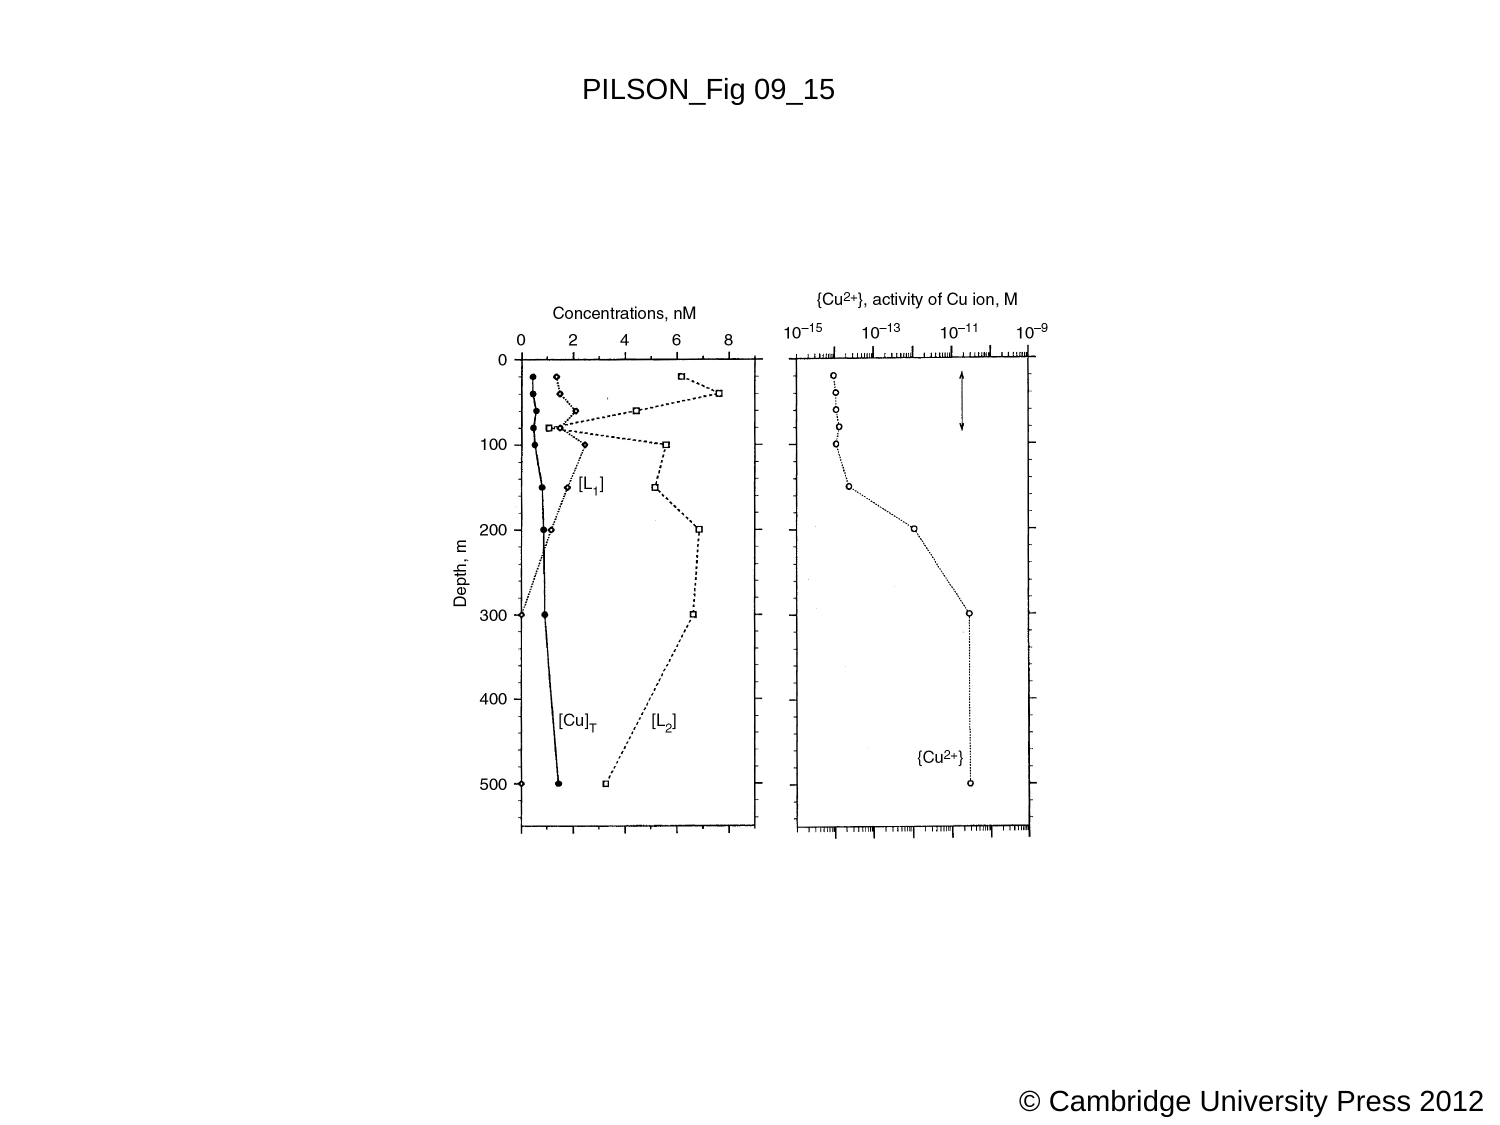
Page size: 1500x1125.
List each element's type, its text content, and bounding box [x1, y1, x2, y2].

text_box PILSON_Fig 09_15 [567, 62, 851, 113]
picture [449, 284, 1051, 841]
text_box © Cambridge University Press 2012 [915, 1074, 1500, 1125]
